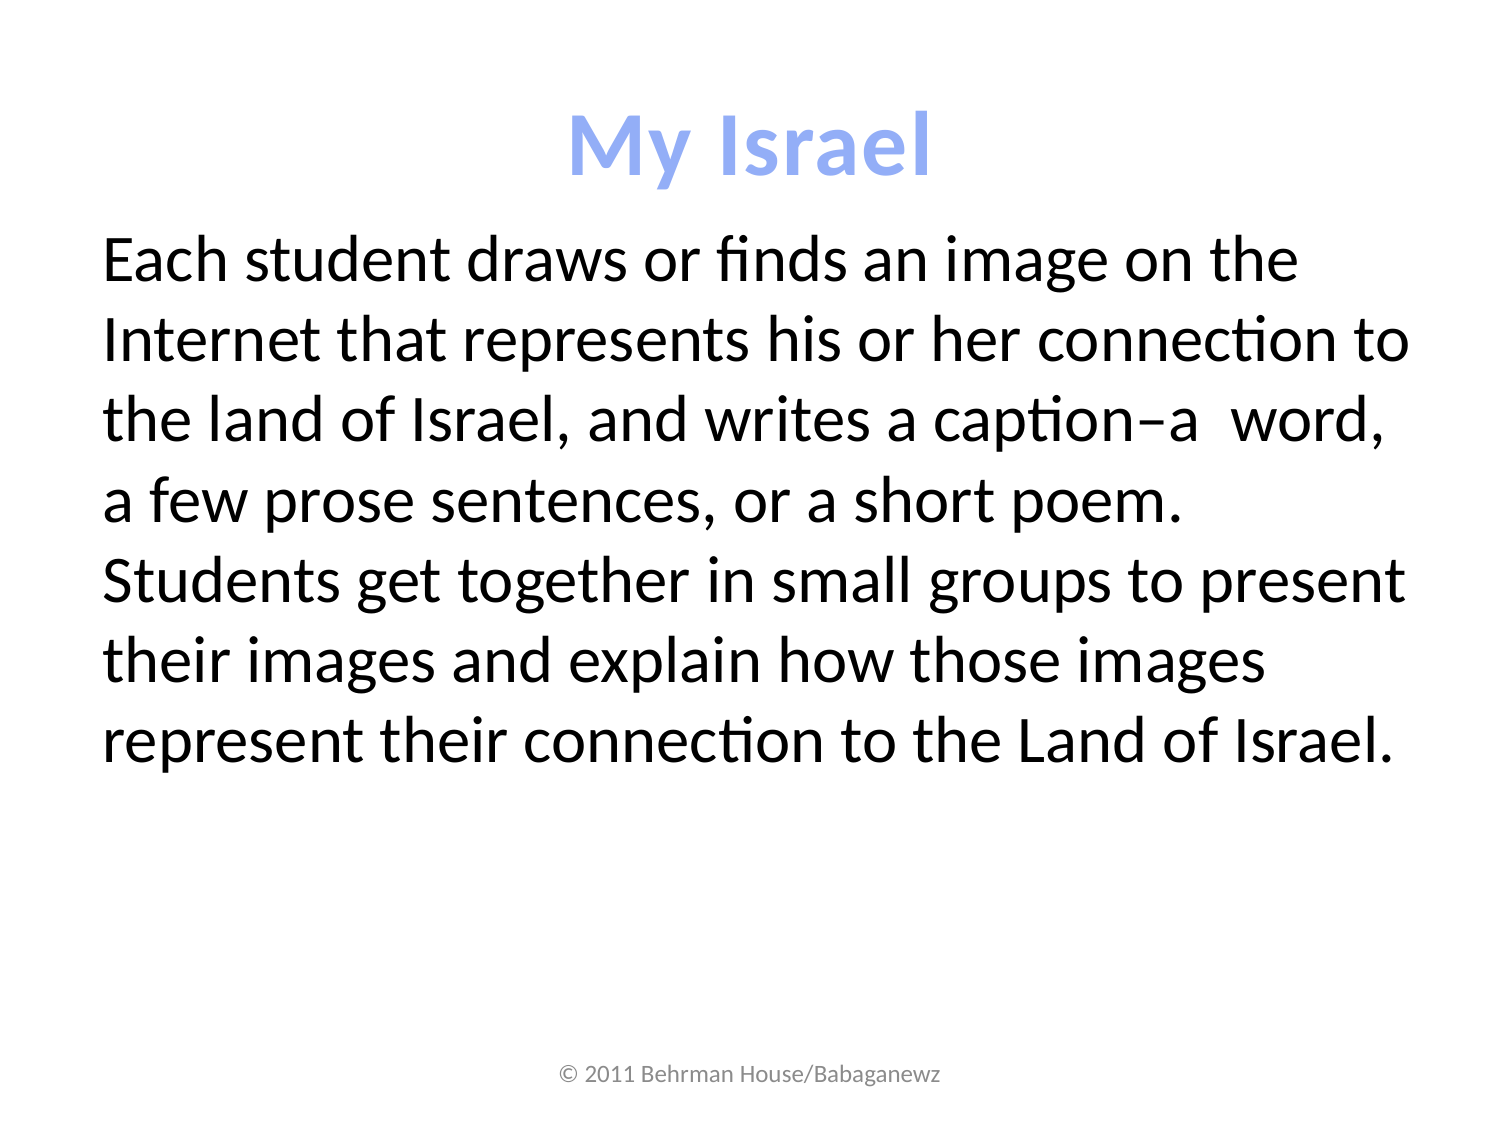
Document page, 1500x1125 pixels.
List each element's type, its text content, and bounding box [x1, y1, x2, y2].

title My Israel [75, 45, 1425, 233]
footer © 2011 Behrman House/Babaganewz [512, 1042, 988, 1103]
list Each student draws or finds an image on the Internet that represents his or her connection to the land of Israel, and writes a caption–a word, a few prose sentences, or a short poem. Students get together in small groups to present their images and explain how those images represent their connection to the Land of Israel. [87, 207, 1438, 950]
